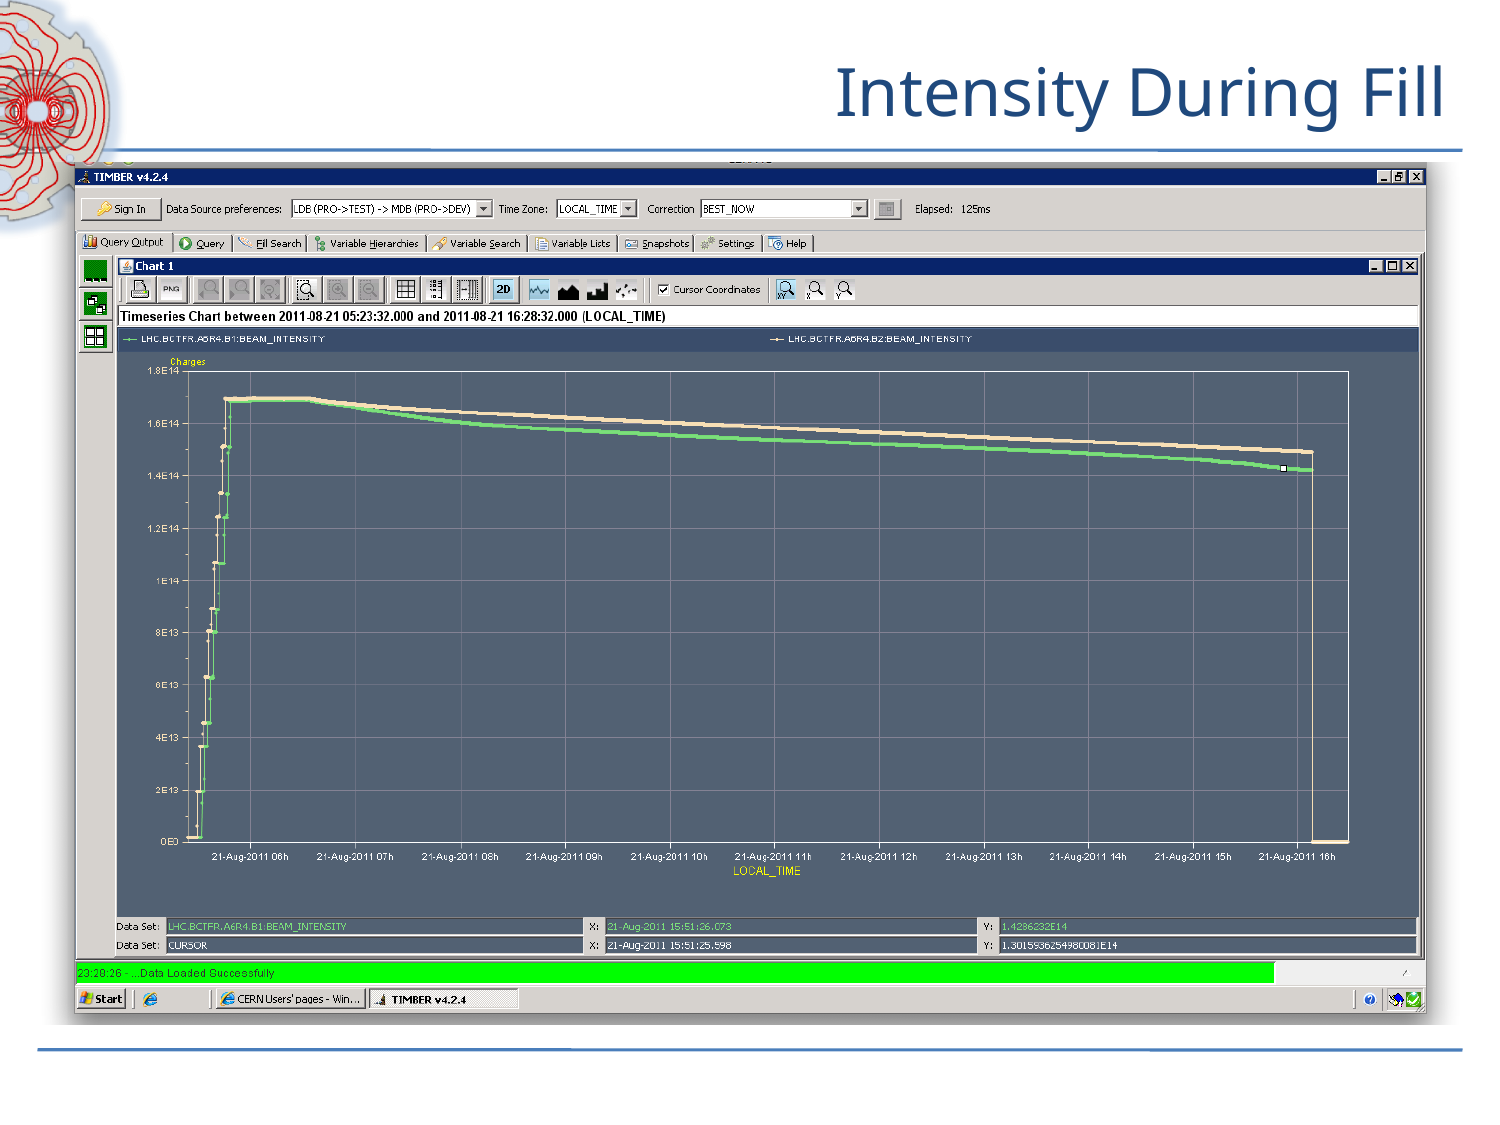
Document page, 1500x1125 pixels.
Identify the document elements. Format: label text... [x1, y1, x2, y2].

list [37, 162, 1463, 1026]
picture [0, 2, 109, 221]
title Intensity During Fill [262, 24, 1463, 156]
